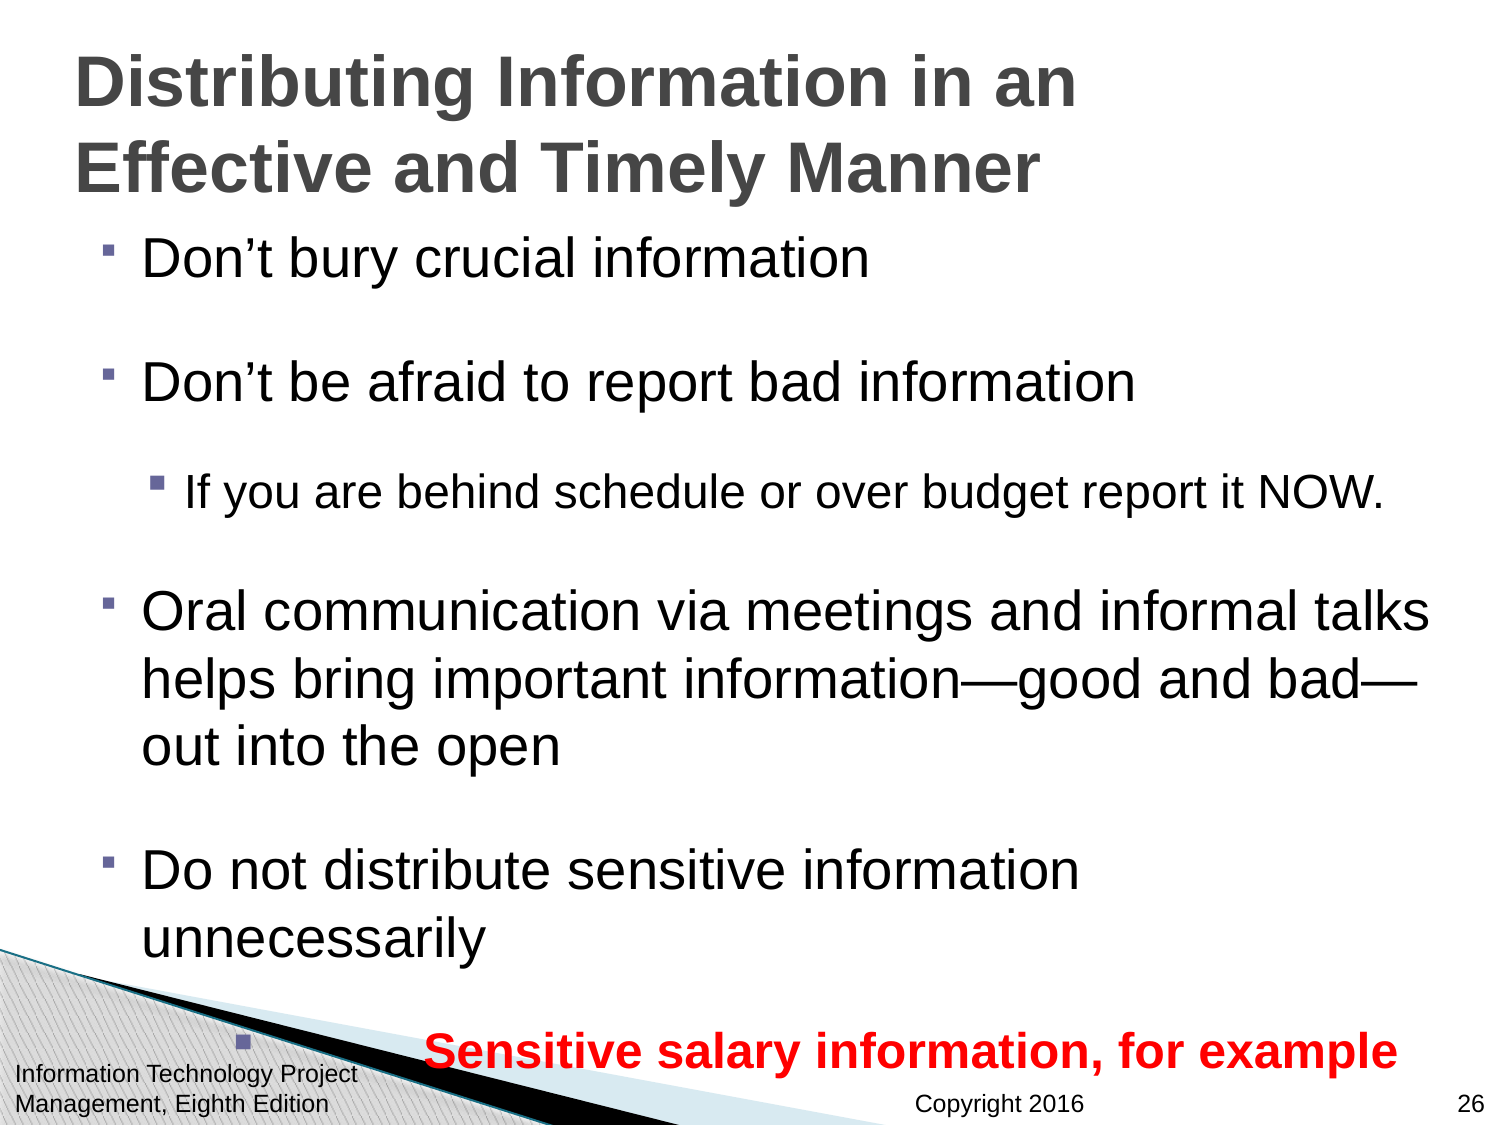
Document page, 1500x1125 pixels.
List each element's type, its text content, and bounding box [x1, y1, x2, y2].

title Distributing Information in an Effective and Timely Manner [59, 26, 1410, 215]
footer Information Technology Project Management, Eighth Edition [0, 1065, 425, 1125]
list Don’t bury crucial information Don’t be afraid to report bad information If you are behind schedule or over budget report it NOW. Oral communication via meetings and informal talks helps bring important information—good and bad—out into the open Do not distribute sensitive information unnecessarily Sensitive salary information, for example [66, 213, 1455, 1076]
slide_number 26 [1408, 1065, 1500, 1125]
